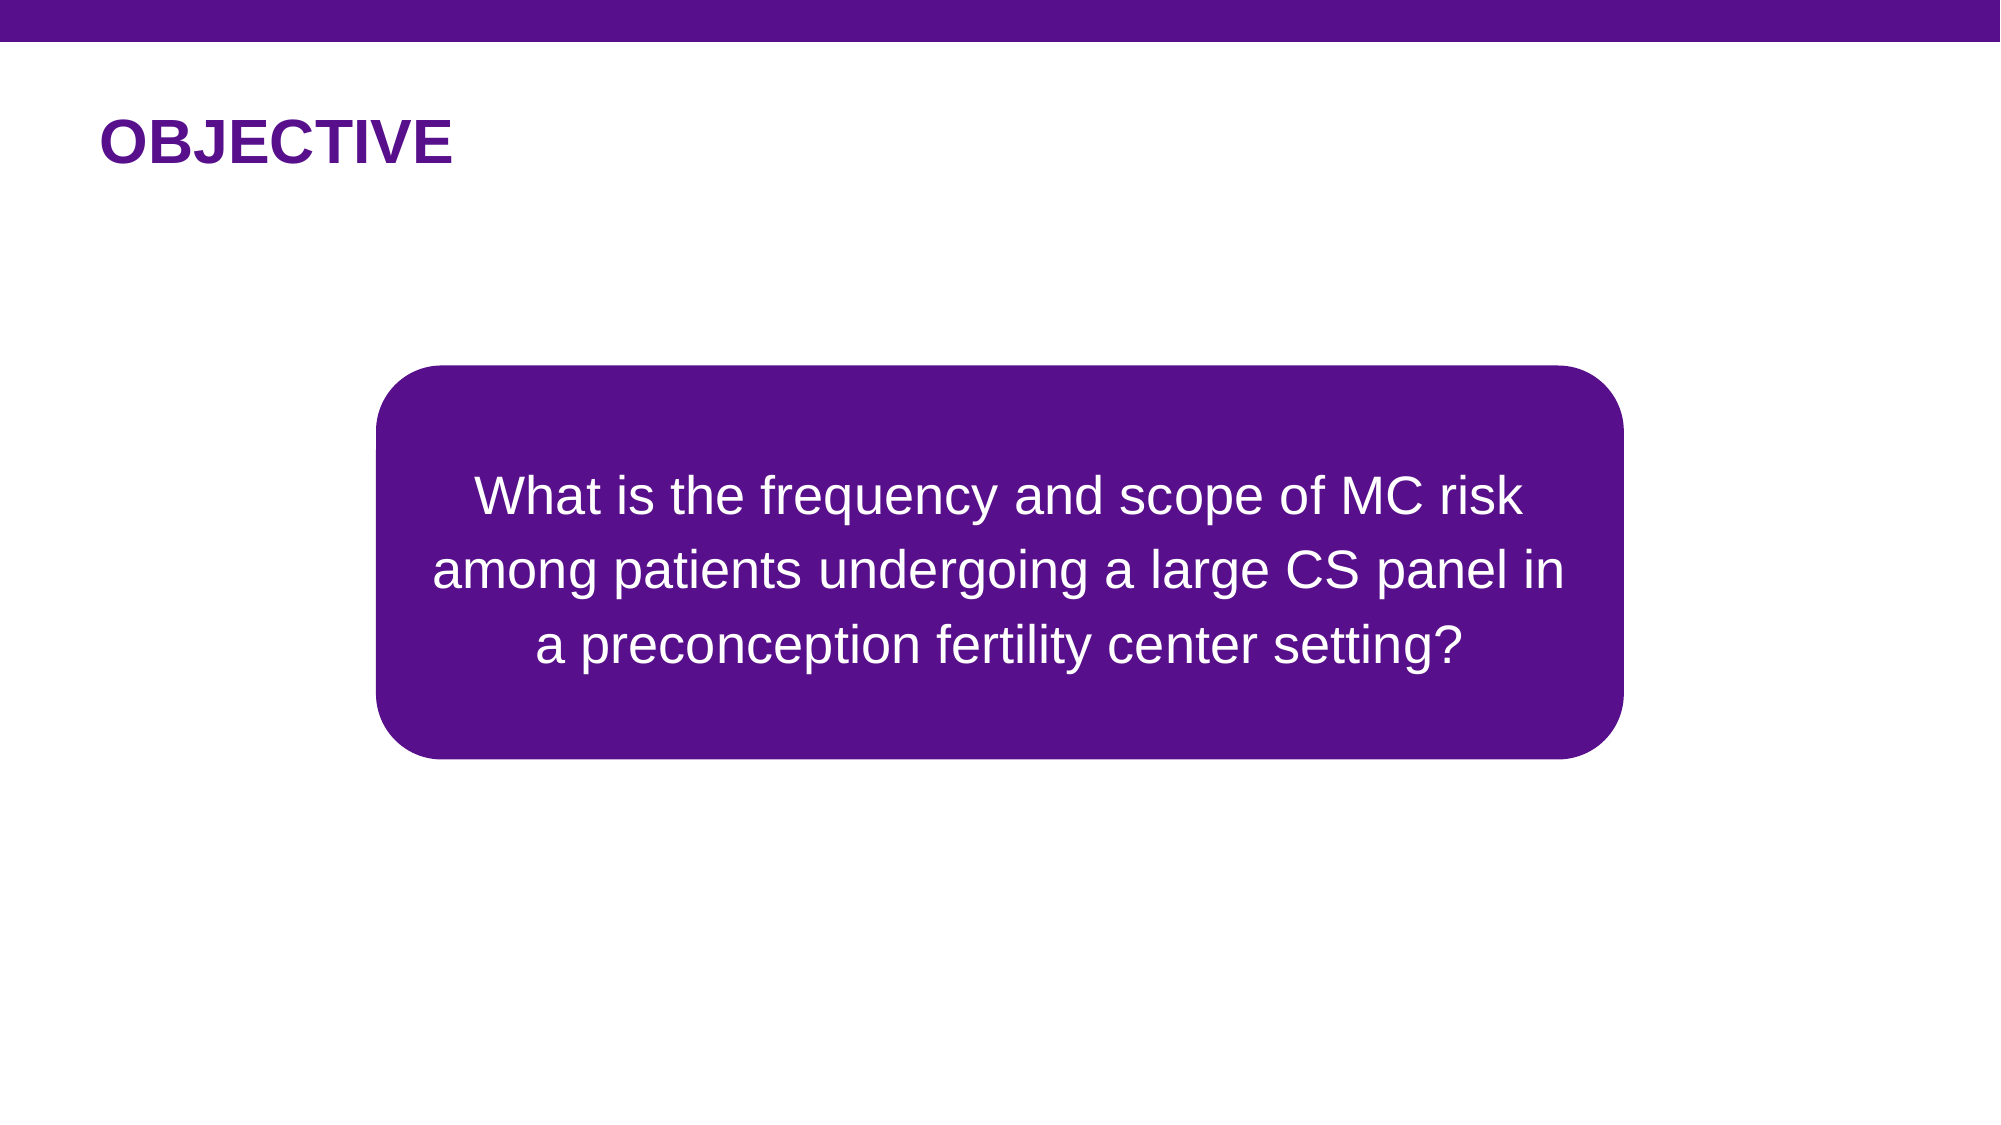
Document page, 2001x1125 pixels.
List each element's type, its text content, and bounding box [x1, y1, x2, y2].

title OBJECTIVE [99, 124, 1900, 177]
text_box What is the frequency and scope of MC risk among patients undergoing a large CS panel in a preconception fertility center setting? [375, 365, 1624, 760]
